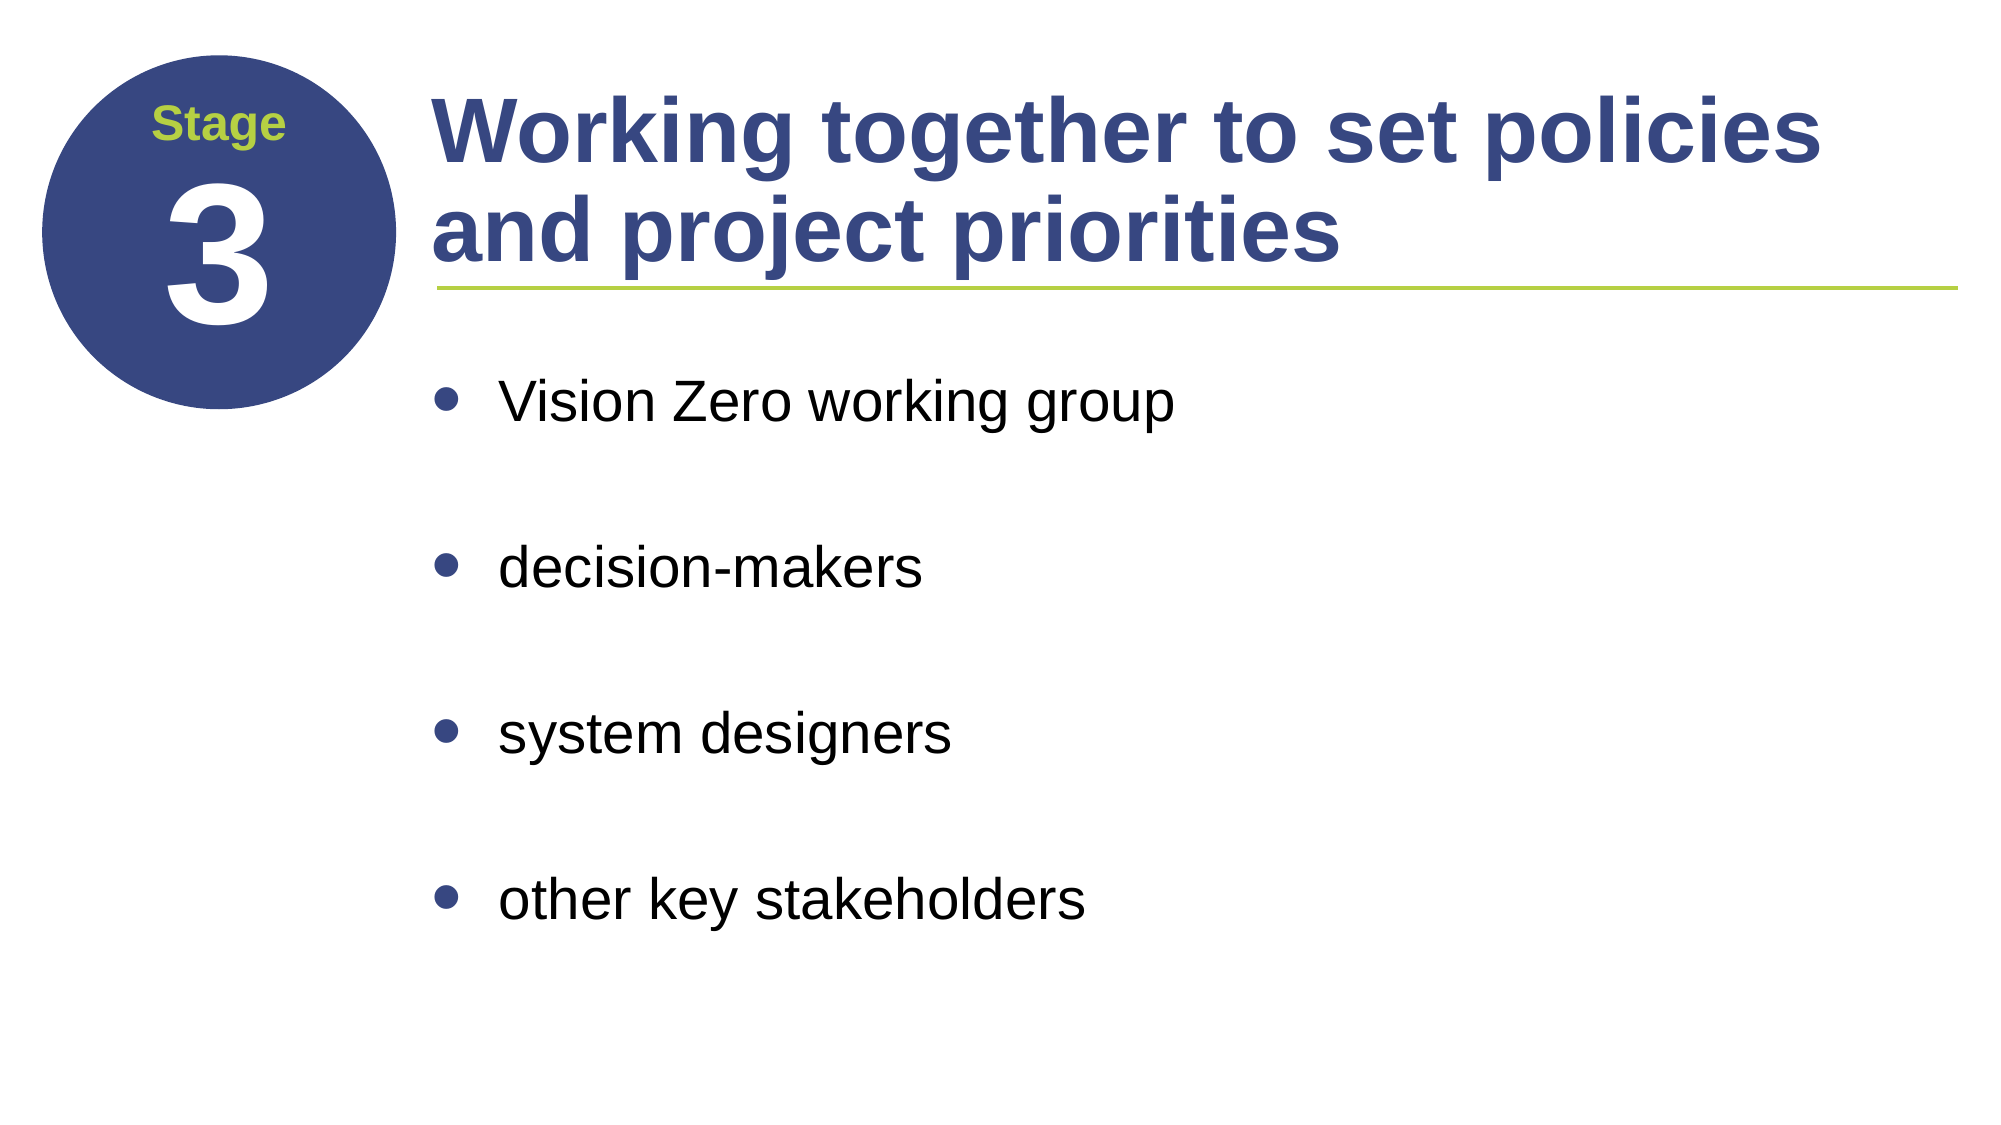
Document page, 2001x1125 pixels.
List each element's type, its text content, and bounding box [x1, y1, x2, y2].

title Working together to set policies and project priorities [416, 70, 1958, 289]
list Vision Zero working group decision-makers system designers other key stakeholders [416, 355, 1863, 1070]
